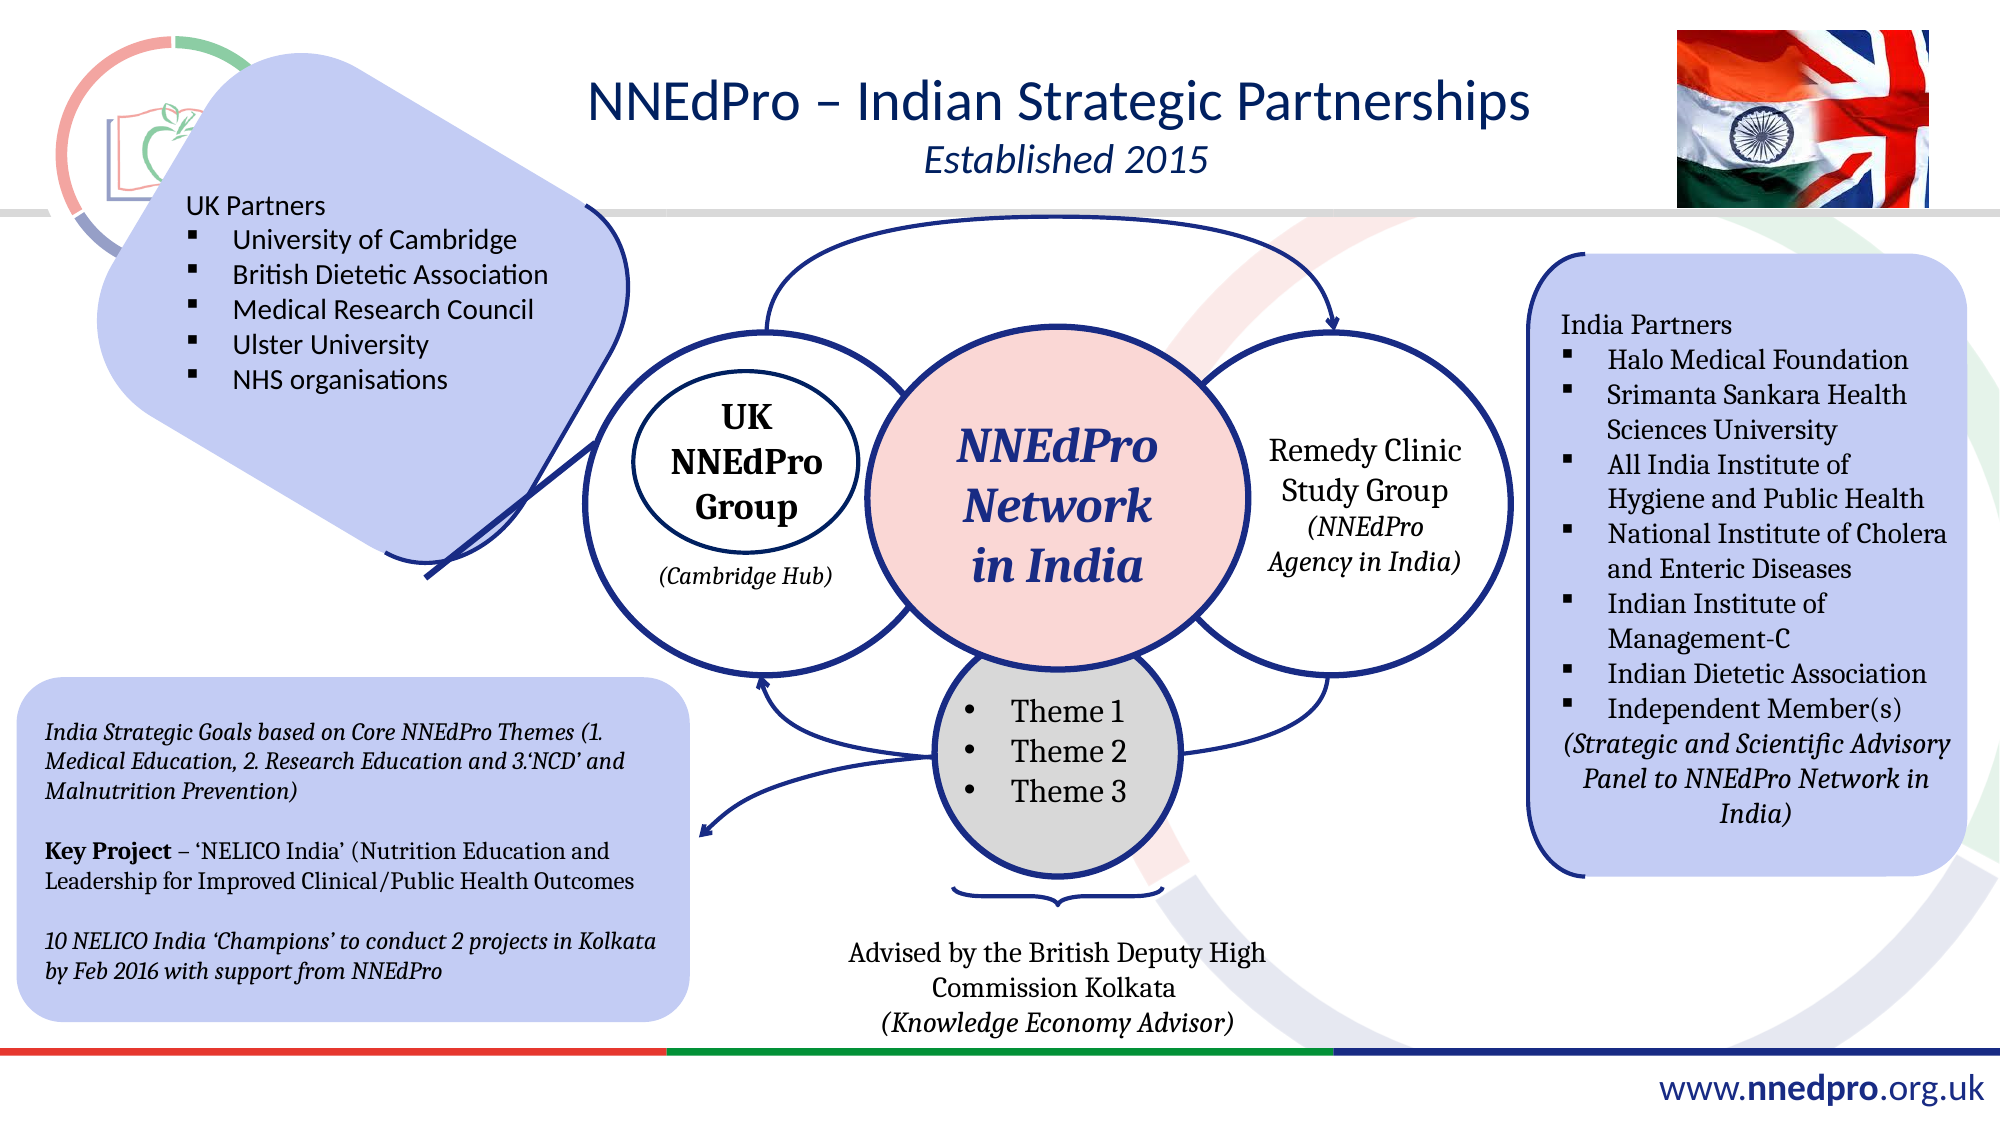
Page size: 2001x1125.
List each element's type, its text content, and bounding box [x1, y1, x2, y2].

text_box India Partners Halo Medical Foundation Srimanta Sankara Health Sciences University All India Institute of Hygiene and Public Health National Institute of Cholera and Enteric Diseases Indian Institute of Management-C Indian Dietetic Association Independent Member(s) (Strategic and Scientific Advisory Panel to NNEdPro Network in India) [1546, 297, 1968, 837]
text_box [1186, 685, 1328, 755]
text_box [934, 678, 1182, 877]
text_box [584, 332, 865, 676]
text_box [867, 326, 1249, 670]
text_box India Strategic Goals based on Core NNEdPro Themes (1. Medical Education, 2. Research Education and 3.‘NCD’ and Malnutrition Prevention) Key Project – ‘NELICO India’ (Nutrition Education and Leadership for Improved Clinical/Public Health Outcomes 10 NELICO India ‘Champions’ to conduct 2 projects in Kolkata by Feb 2016 with support from NNEdPro [14, 675, 692, 1025]
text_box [1248, 332, 1512, 676]
picture [1676, 30, 1930, 208]
text_box [698, 756, 929, 838]
text_box NNEdPro – Indian Strategic Partnerships Established 2015 [323, 54, 1671, 190]
text_box [761, 685, 929, 757]
text_box Advised by the British Deputy High Commission Kolkata (Knowledge Economy Advisor) [812, 926, 1303, 1046]
text_box [1528, 251, 1968, 312]
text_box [125, 104, 633, 604]
picture [1076, 217, 2000, 1048]
text_box [1527, 253, 1586, 878]
text_box [1528, 819, 1967, 879]
picture [1212, 231, 1318, 287]
text_box [765, 215, 1340, 330]
text_box [952, 886, 1164, 907]
